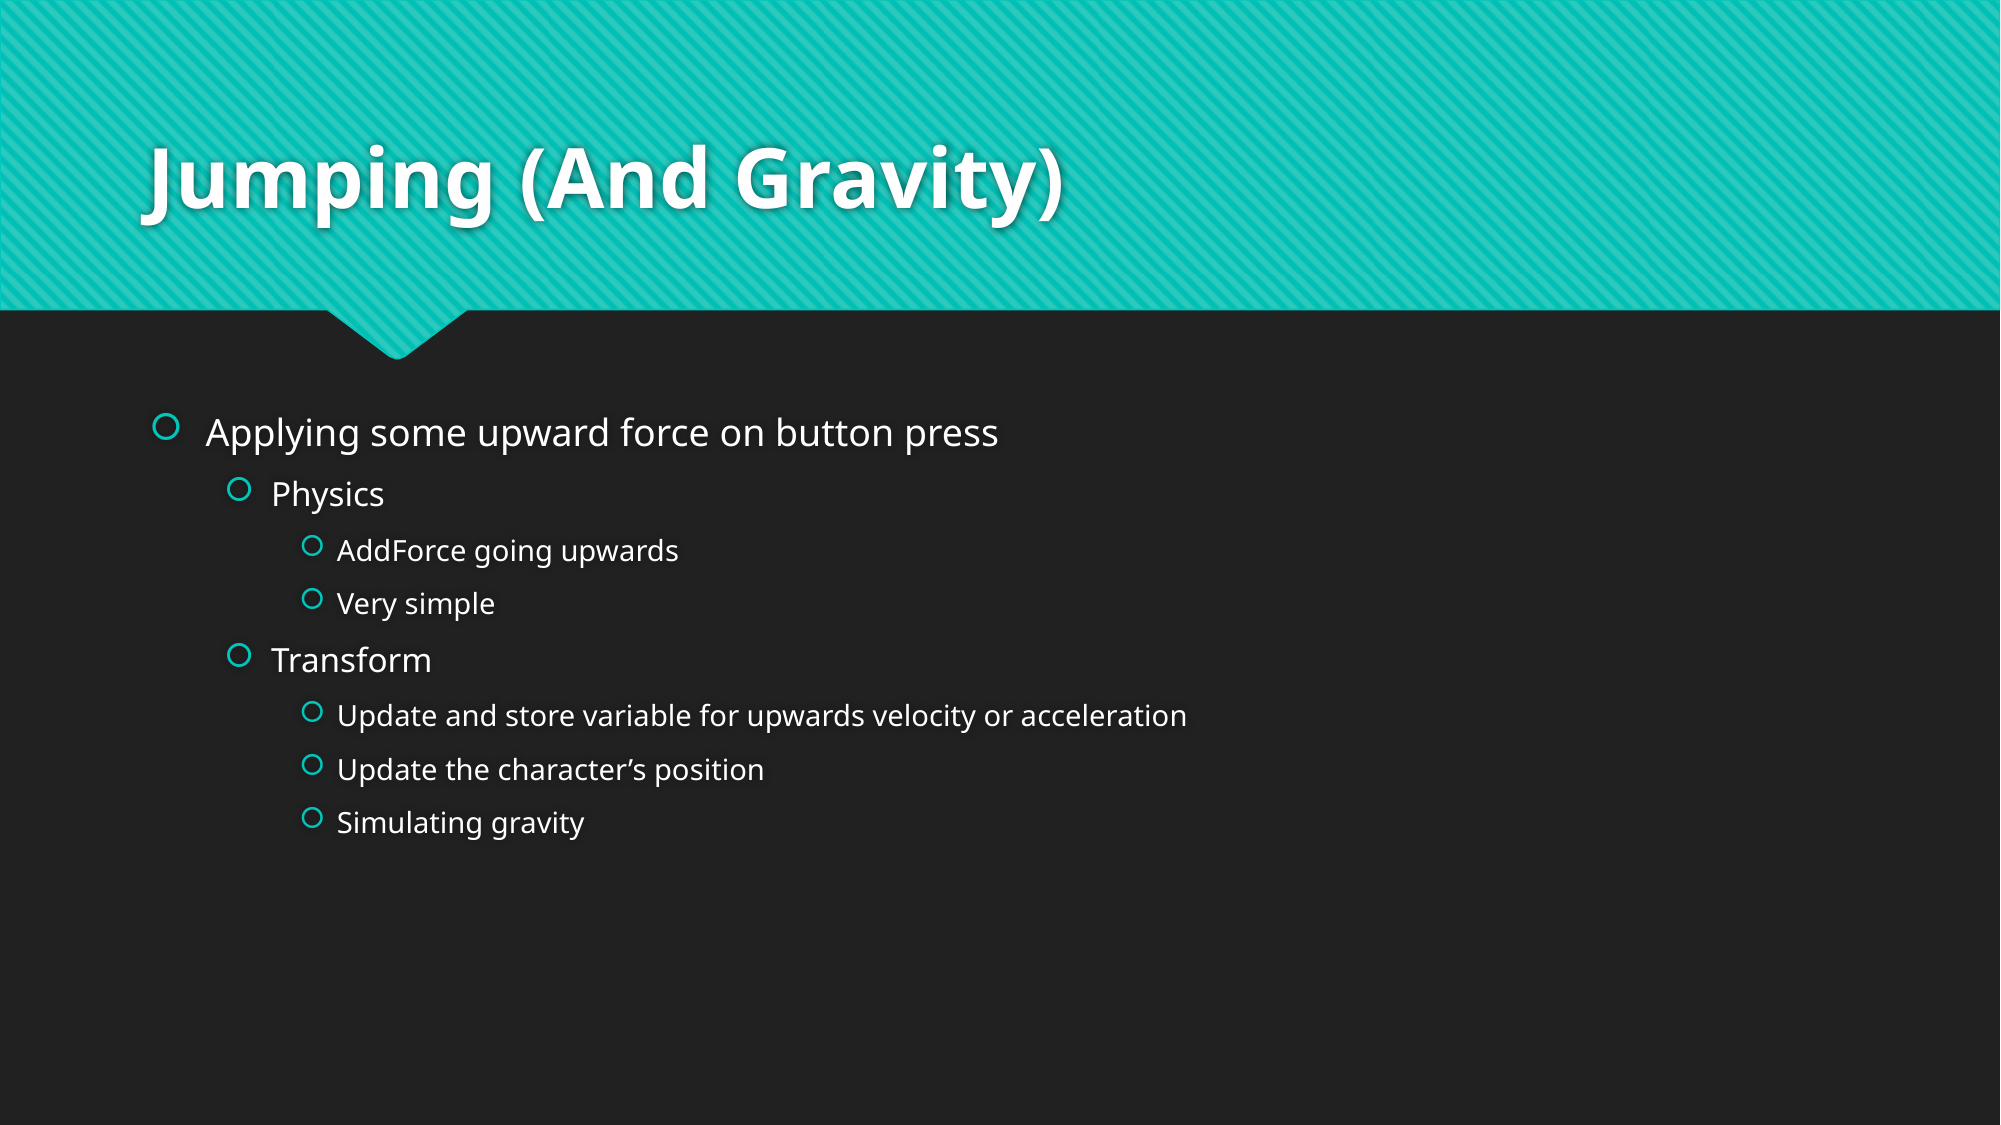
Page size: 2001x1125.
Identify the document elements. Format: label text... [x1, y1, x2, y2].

list Applying some upward force on button press Physics AddForce going upwards Very simple Transform Update and store variable for upwards velocity or acceleration Update the character’s position Simulating gravity [134, 364, 1866, 962]
title Jumping (And Gravity) [132, 73, 1868, 233]
